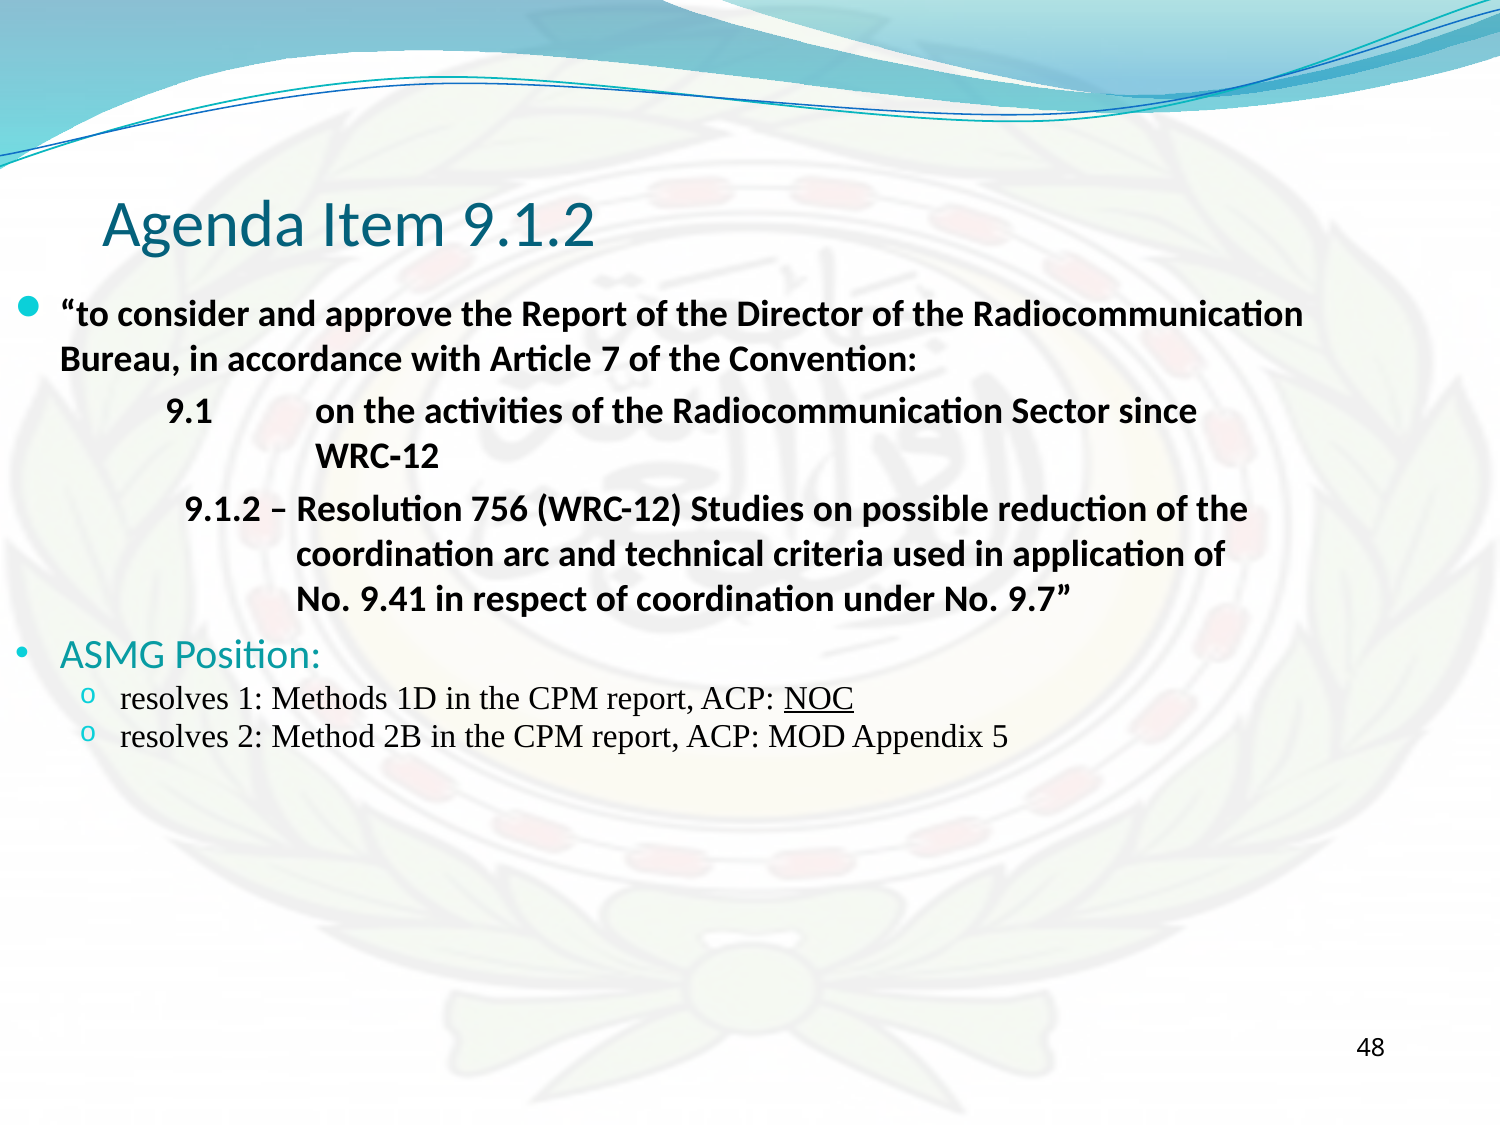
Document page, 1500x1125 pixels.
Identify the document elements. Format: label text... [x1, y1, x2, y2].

text_box 48 [1074, 1024, 1400, 1103]
text_box Agenda Item 9.1.2 [87, 172, 1400, 278]
list “to consider and approve the Report of the Director of the Radiocommunication Bureau, in accordance with Article 7 of the Convention: 9.1 on the activities of the Radiocommunication Sector since WRC‑12 9.1.2 – Resolution 756 (WRC-12) Studies on possible reduction of the coordination arc and technical criteria used in application of No. 9.41 in respect of coordination under No. 9.7” ASMG Position: resolves 1: Methods 1D in the CPM report, ACP: NOC resolves 2: Method 2B in the CPM report, ACP: MOD Appendix 5 [0, 281, 1351, 965]
